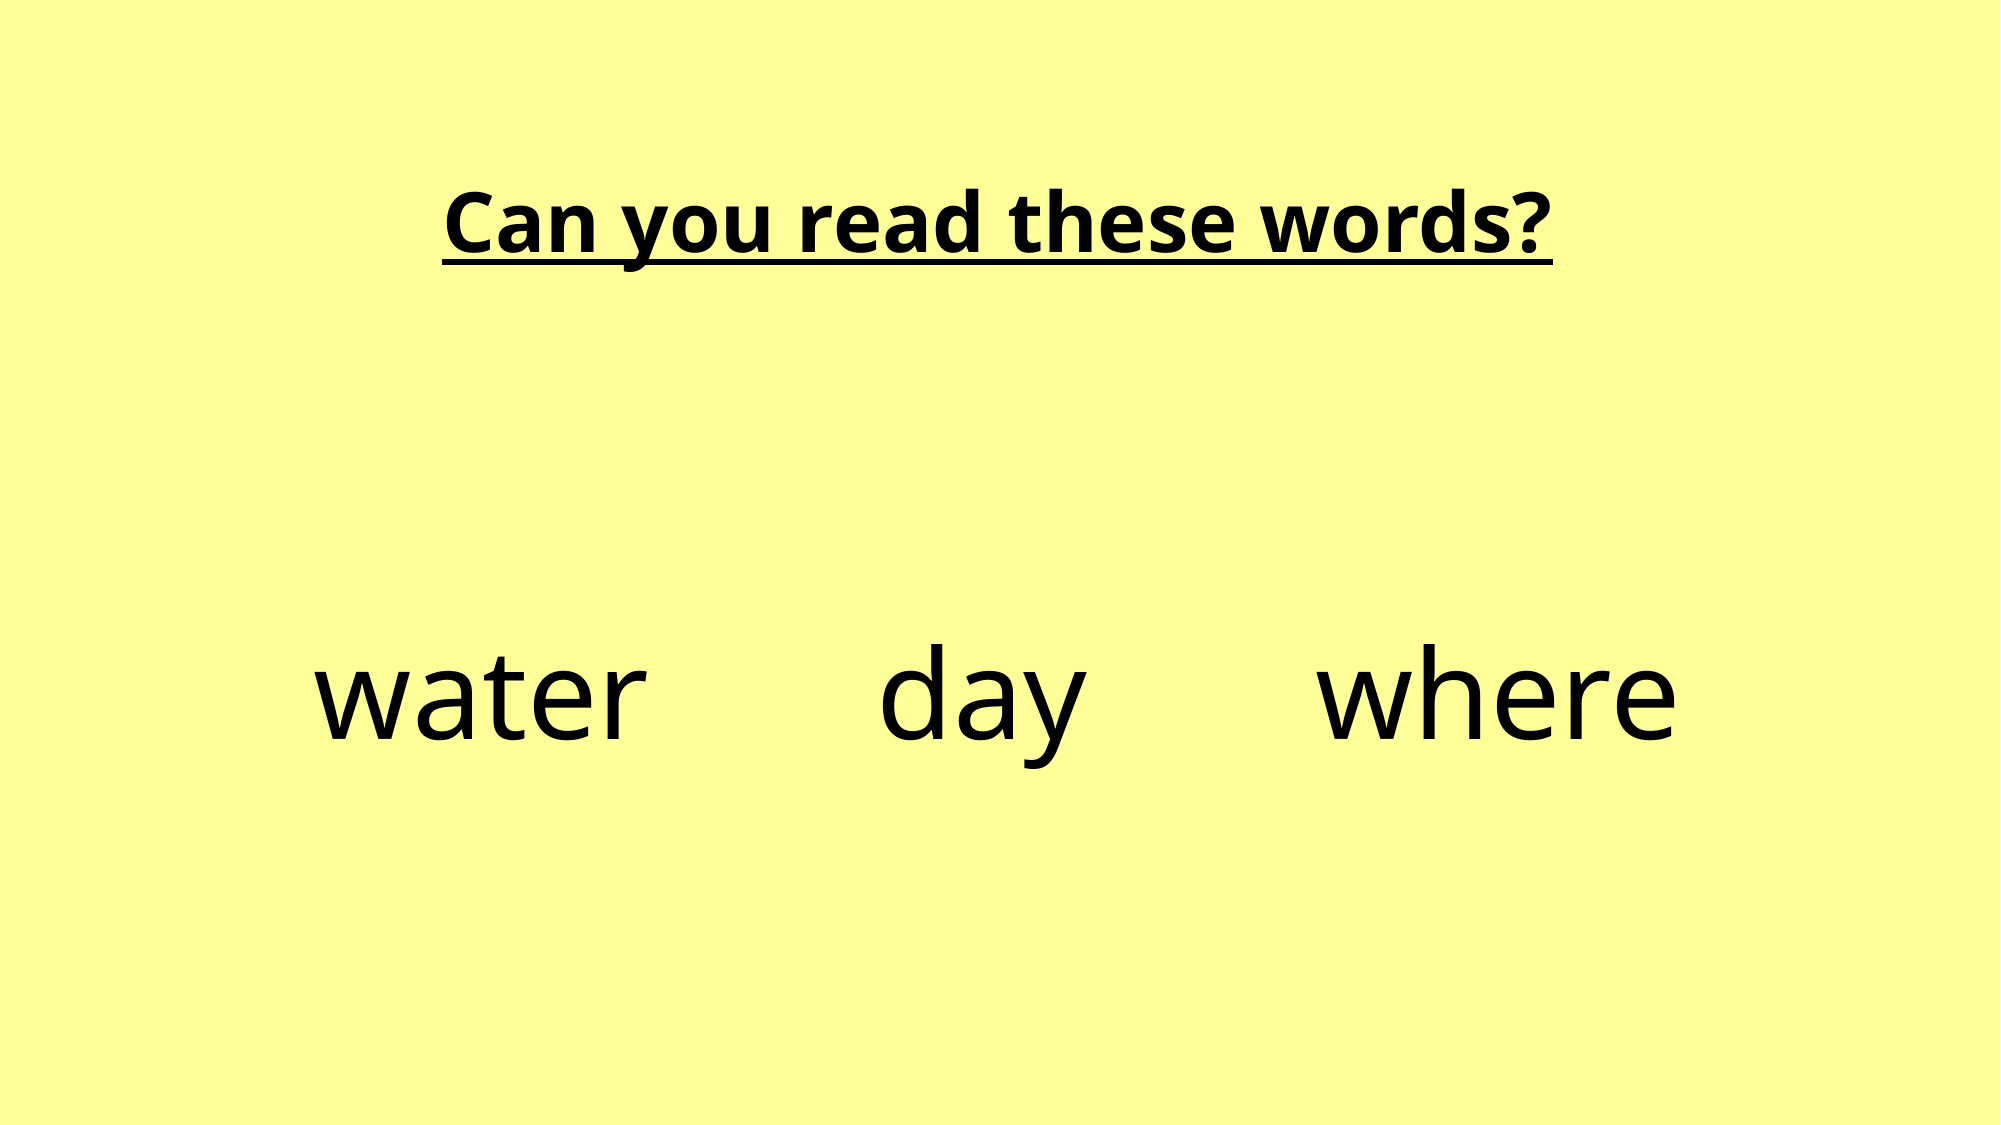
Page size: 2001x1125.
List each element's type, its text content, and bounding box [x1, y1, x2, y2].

text_box Can you read these words? water day where [15, 161, 1981, 772]
